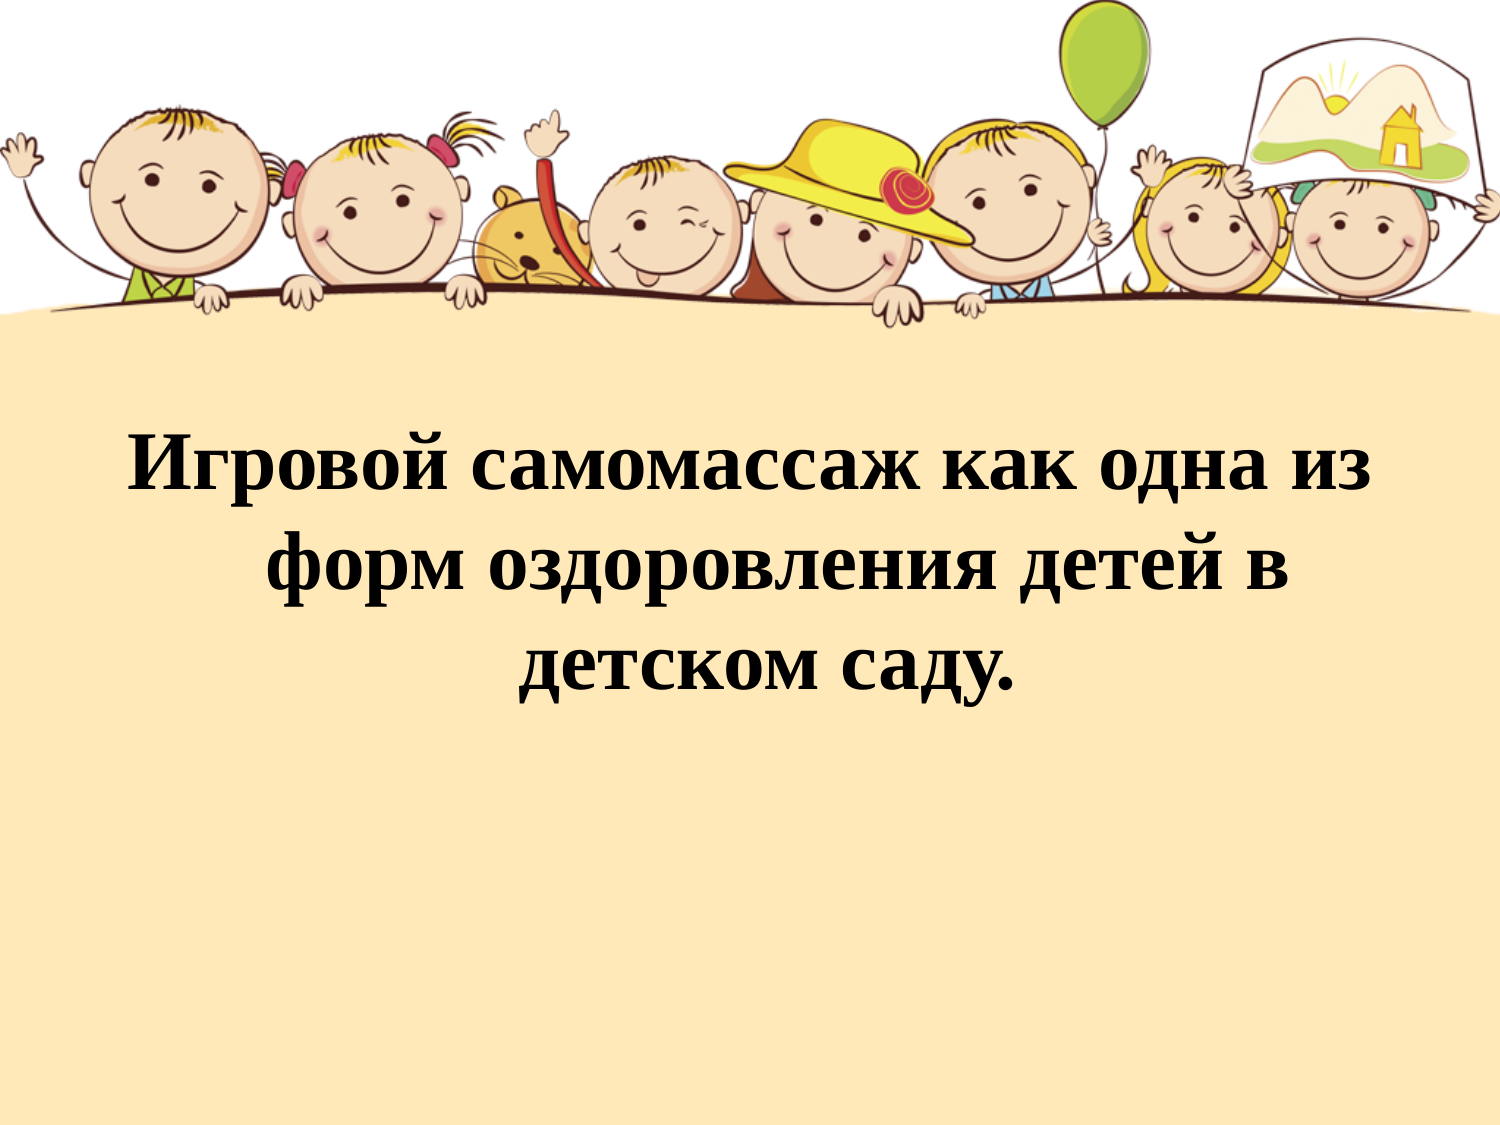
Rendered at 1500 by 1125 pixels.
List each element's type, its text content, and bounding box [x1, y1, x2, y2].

picture [0, 0, 1500, 1125]
list Игровой самомассаж как одна из форм оздоровления детей в детском саду. [74, 398, 1426, 1055]
